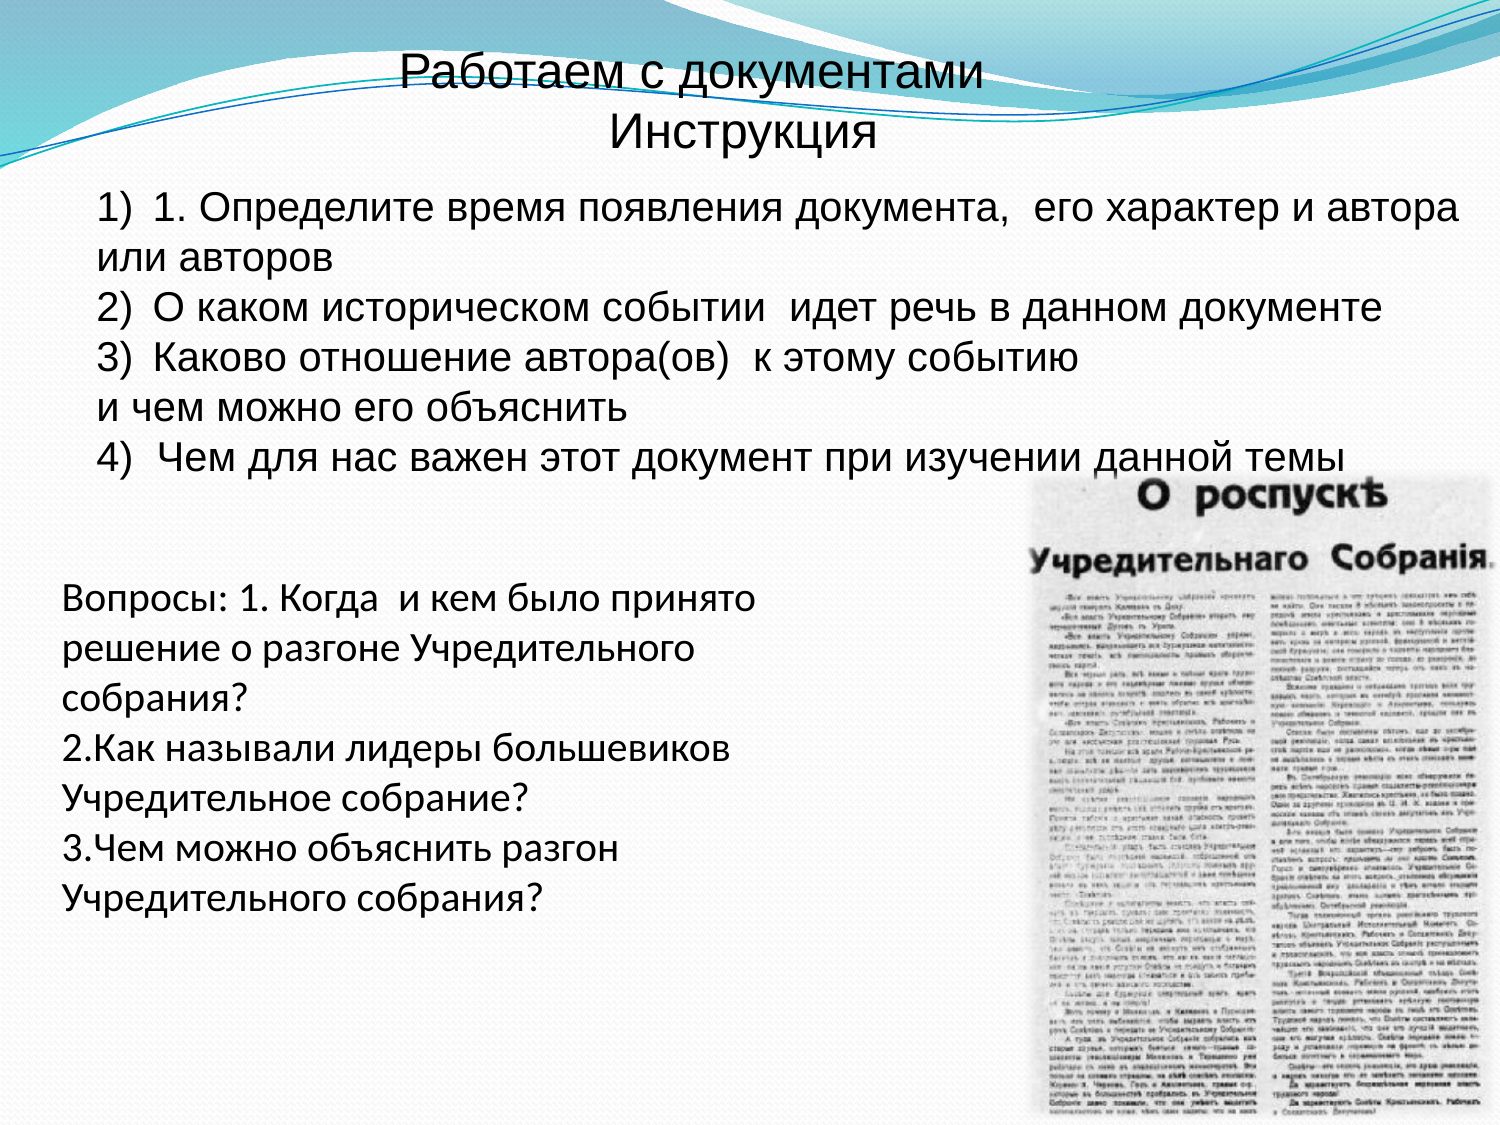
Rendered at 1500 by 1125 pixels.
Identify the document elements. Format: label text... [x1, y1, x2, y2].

text_box 1. Определите время появления документа, его характер и автора или авторов О каком историческом событии идет речь в данном документе Каково отношение автора(ов) к этому событию и чем можно его объяснить 4) Чем для нас важен этот документ при изучении данной темы [81, 172, 1486, 533]
picture [1021, 466, 1500, 1125]
text_box Работаем с документами Инструкция [383, 30, 1105, 166]
text_box Вопросы: 1. Когда и кем было принято решение о разгоне Учредительного собрания? 2.Как называли лидеры большевиков Учредительное собрание? 3.Чем можно объяснить разгон Учредительного собрания? [46, 562, 780, 928]
